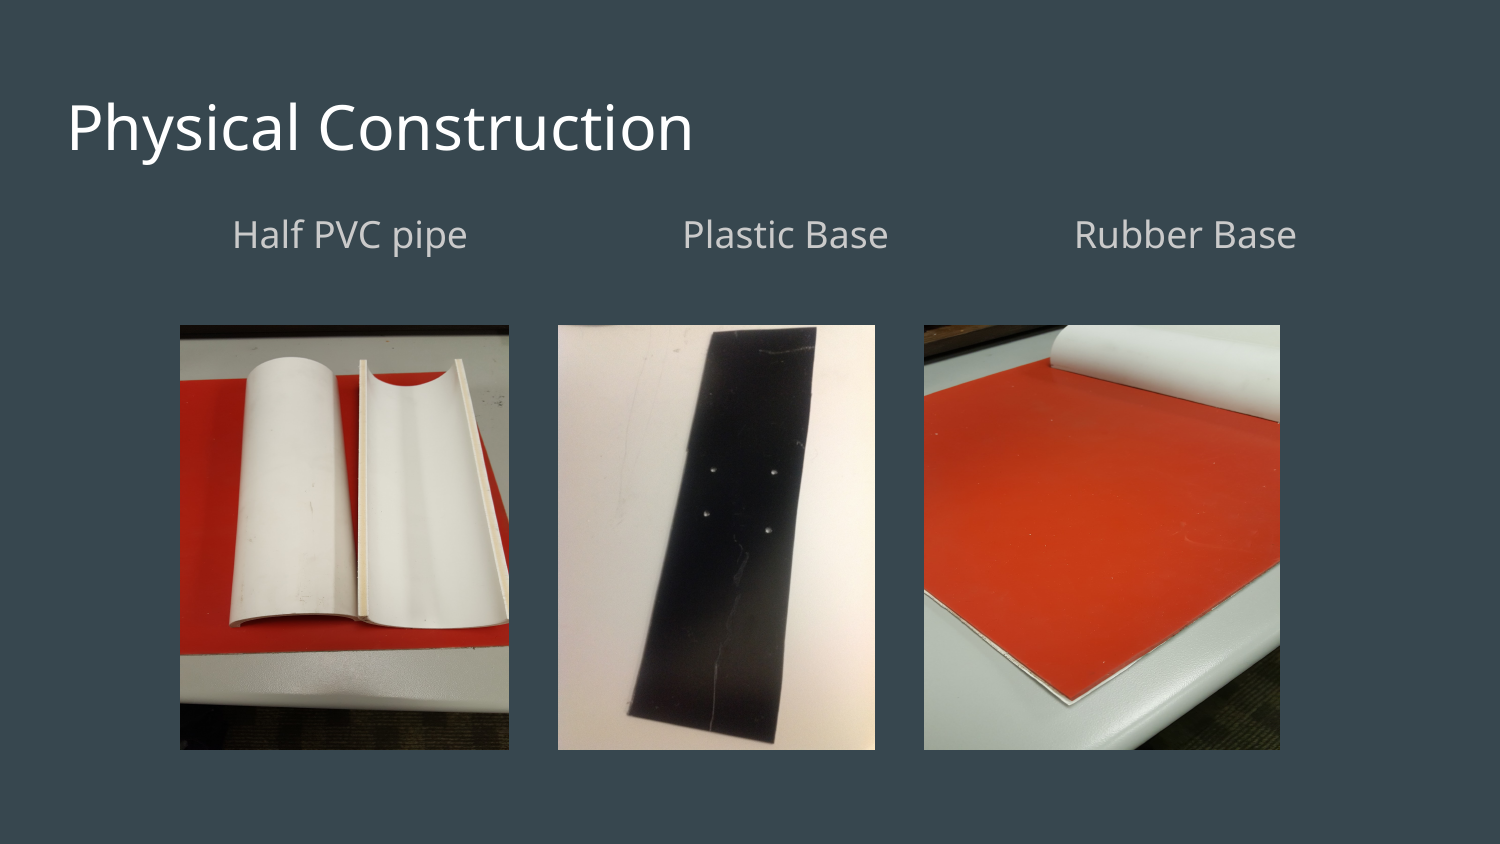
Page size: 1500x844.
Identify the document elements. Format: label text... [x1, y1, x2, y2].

picture [557, 325, 875, 750]
list Half PVC pipe Plastic Base Rubber Base [51, 189, 1449, 750]
title Physical Construction [51, 72, 1449, 167]
picture [923, 325, 1280, 750]
picture [180, 325, 509, 750]
